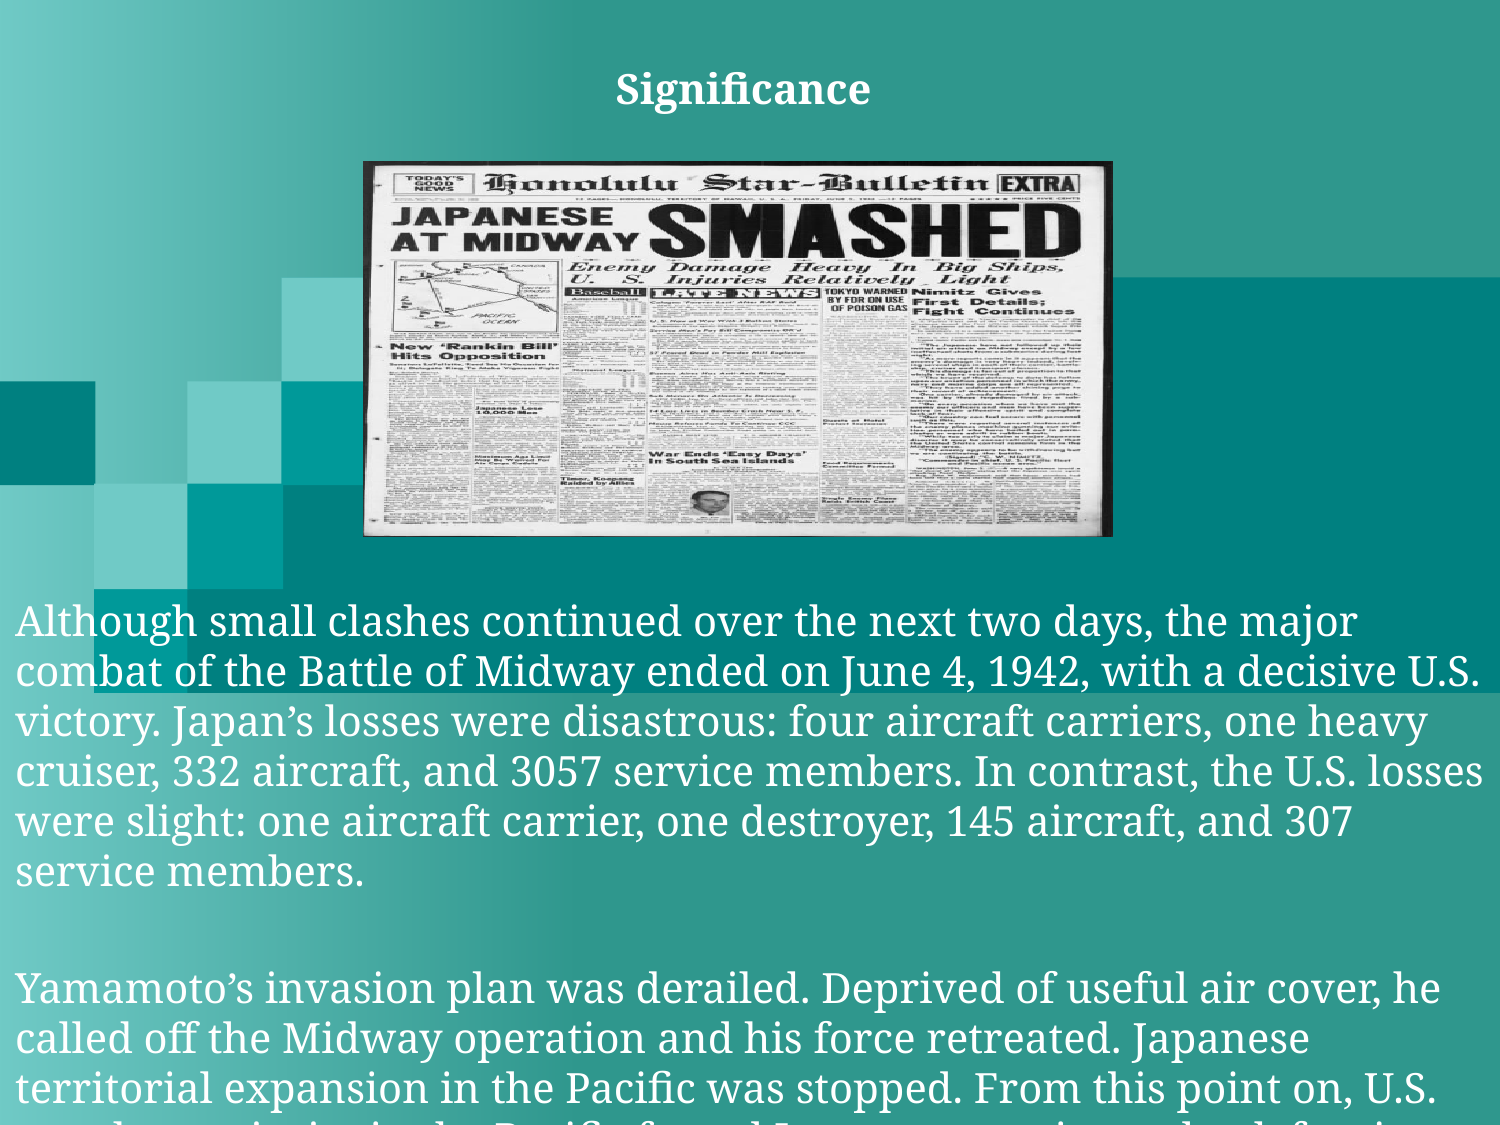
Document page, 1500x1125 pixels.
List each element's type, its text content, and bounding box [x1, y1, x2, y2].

subtitle Although small clashes continued over the next two days, the major combat of the Battle of Midway ended on June 4, 1942, with a decisive U.S. victory. Japan’s losses were disastrous: four aircraft carriers, one heavy cruiser, 332 aircraft, and 3057 service members. In contrast, the U.S. losses were slight: one aircraft carrier, one destroyer, 145 aircraft, and 307 service members. Yamamoto’s invasion plan was derailed. Deprived of useful air cover, he called off the Midway operation and his force retreated. Japanese territorial expansion in the Pacific was stopped. From this point on, U.S. naval superiority in the Pacific forced Japan to remain on the defensive for the rest of World War Two. [0, 587, 1500, 1125]
picture [362, 161, 1114, 538]
title Significance [0, 0, 1488, 175]
